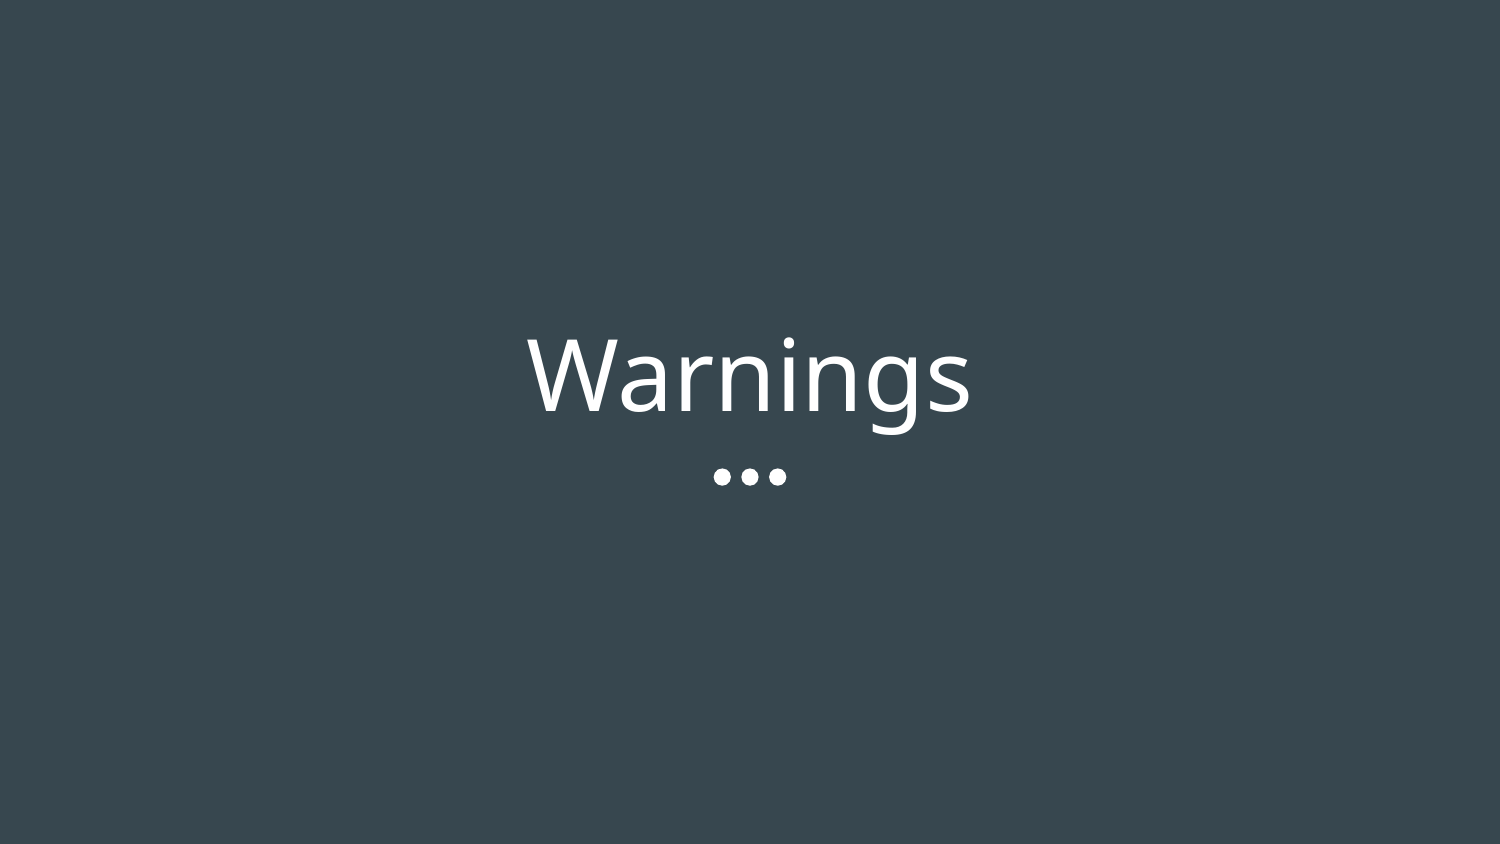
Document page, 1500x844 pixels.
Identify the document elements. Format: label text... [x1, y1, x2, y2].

title Warnings [110, 162, 1390, 447]
